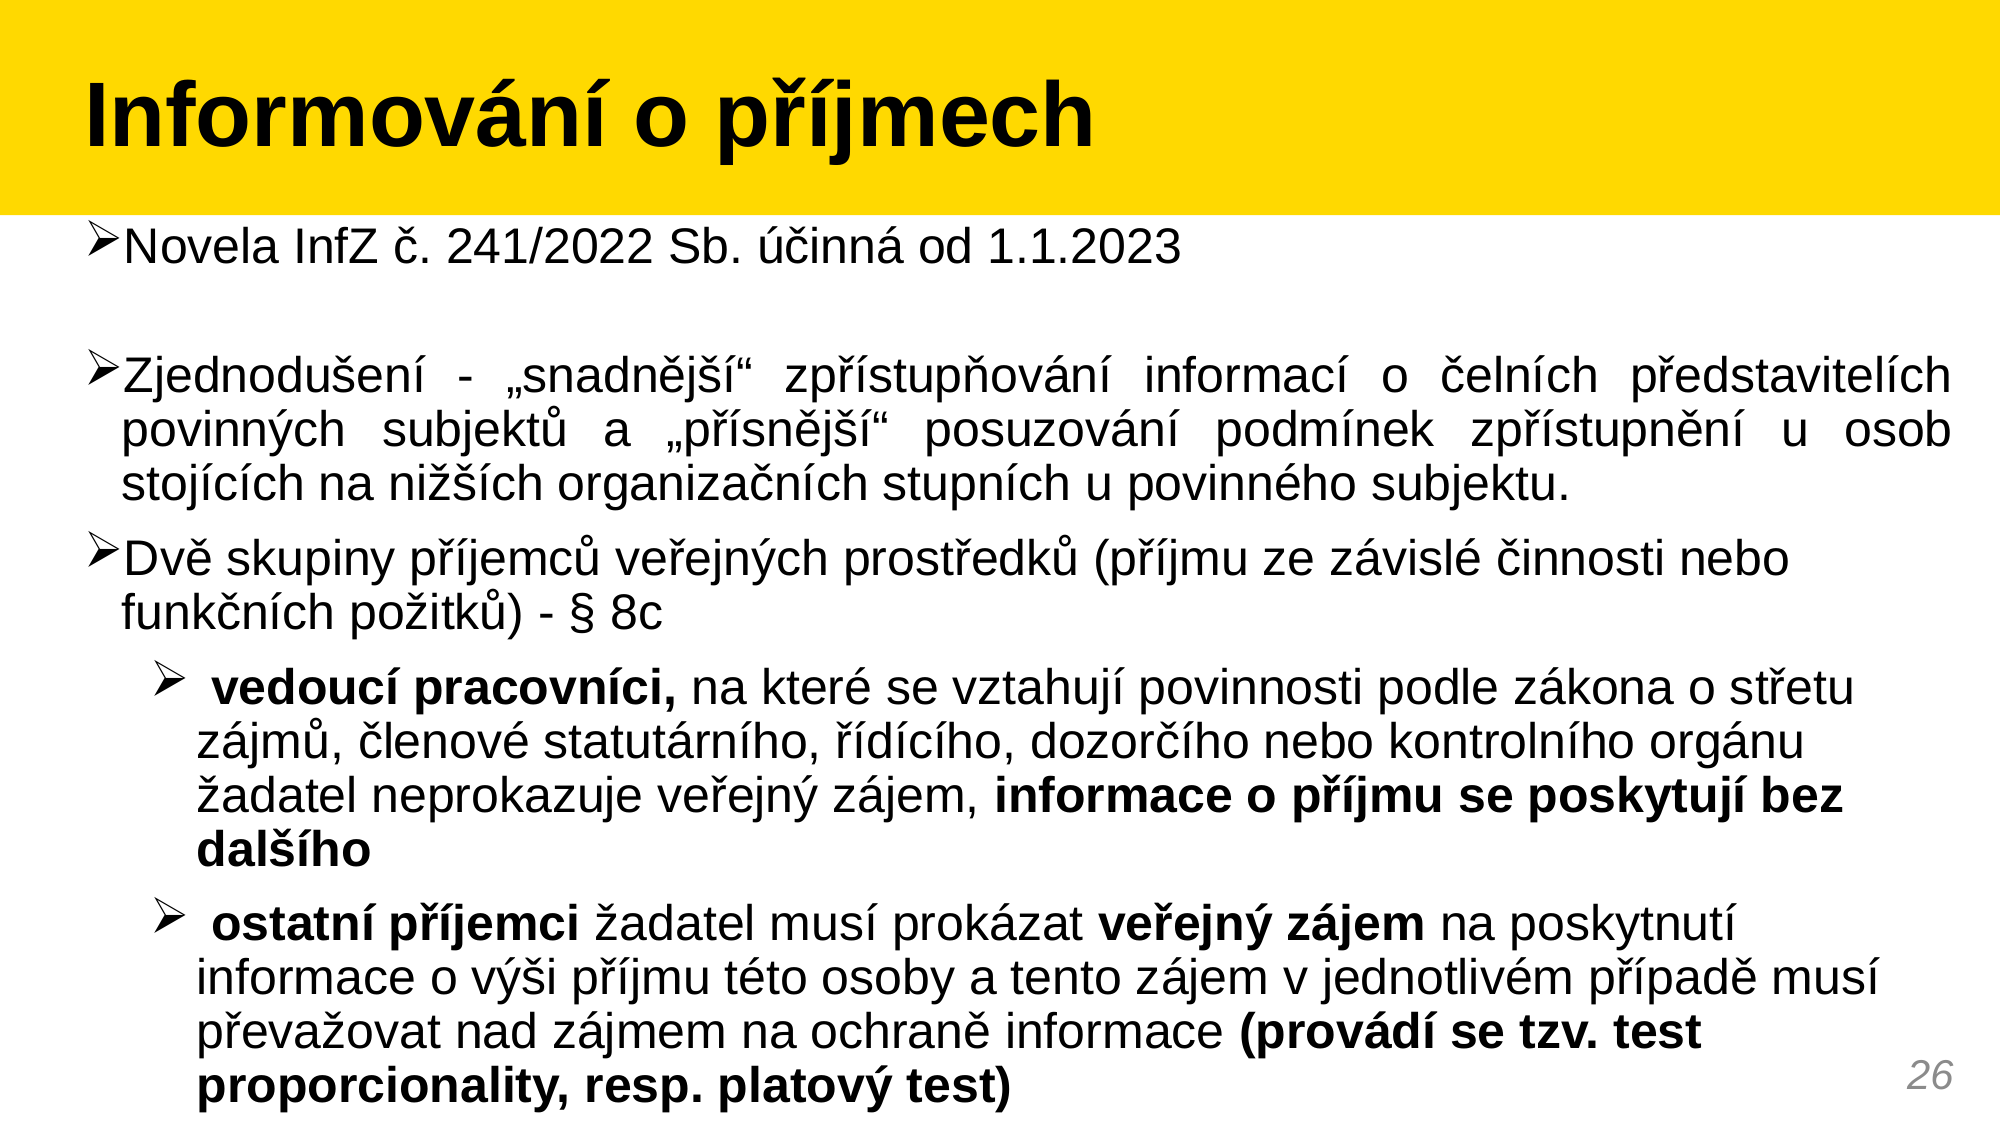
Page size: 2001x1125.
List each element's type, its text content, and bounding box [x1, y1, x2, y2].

list Novela InfZ č. 241/2022 Sb. účinná od 1.1.2023 Zjednodušení - „snadnější“ zpřístupňování informací o čelních představitelích povinných subjektů a „přísnější“ posuzování podmínek zpřístupnění u osob stojících na nižších organizačních stupních u povinného subjektu. Dvě skupiny příjemců veřejných prostředků (příjmu ze závislé činnosti nebo funkčních požitků) - § 8c vedoucí pracovníci, na které se vztahují povinnosti podle zákona o střetu zájmů, členové statutárního, řídícího, dozorčího nebo kontrolního orgánu žadatel neprokazuje veřejný zájem, informace o příjmu se poskytují bez dalšího ostatní příjemci žadatel musí prokázat veřejný zájem na poskytnutí informace o výši příjmu této osoby a tento zájem v jednotlivém případě musí převažovat nad zájmem na ochraně informace (provádí se tzv. test proporcionality, resp. platový test) [69, 213, 1969, 1125]
title Informování o příjmech [69, 60, 1918, 214]
slide_number 26 [1483, 976, 1969, 1105]
